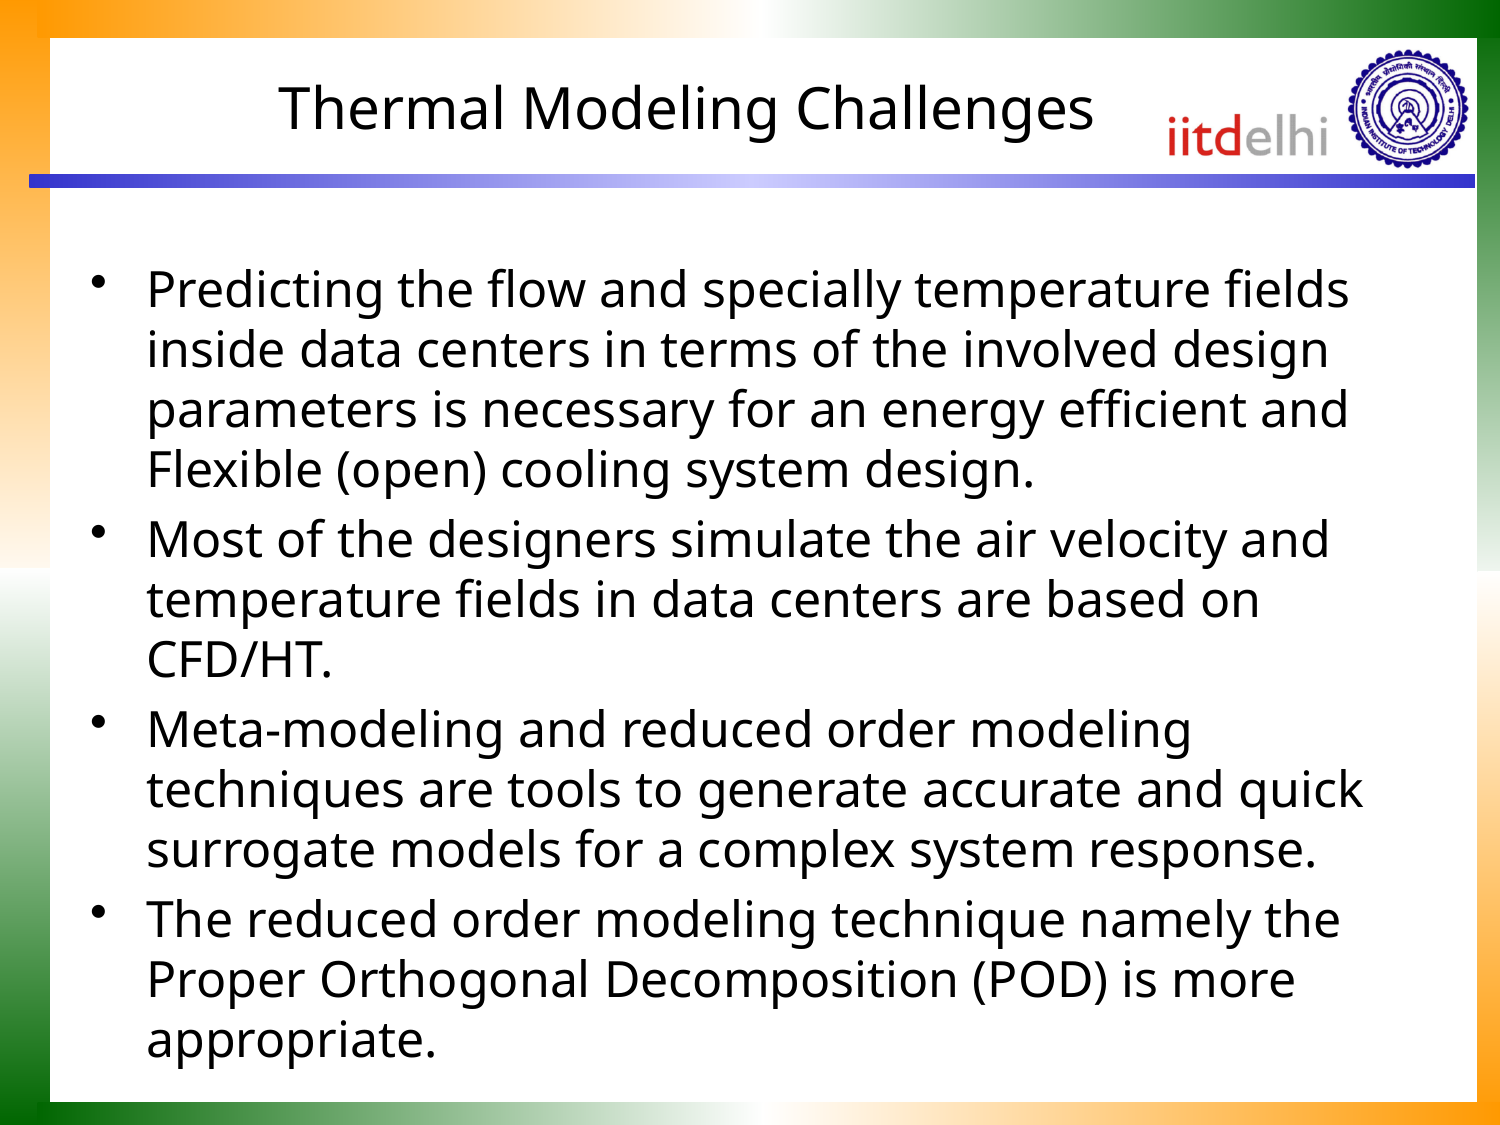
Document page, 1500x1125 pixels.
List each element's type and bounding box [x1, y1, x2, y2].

text_box [0, 0, 1500, 1125]
